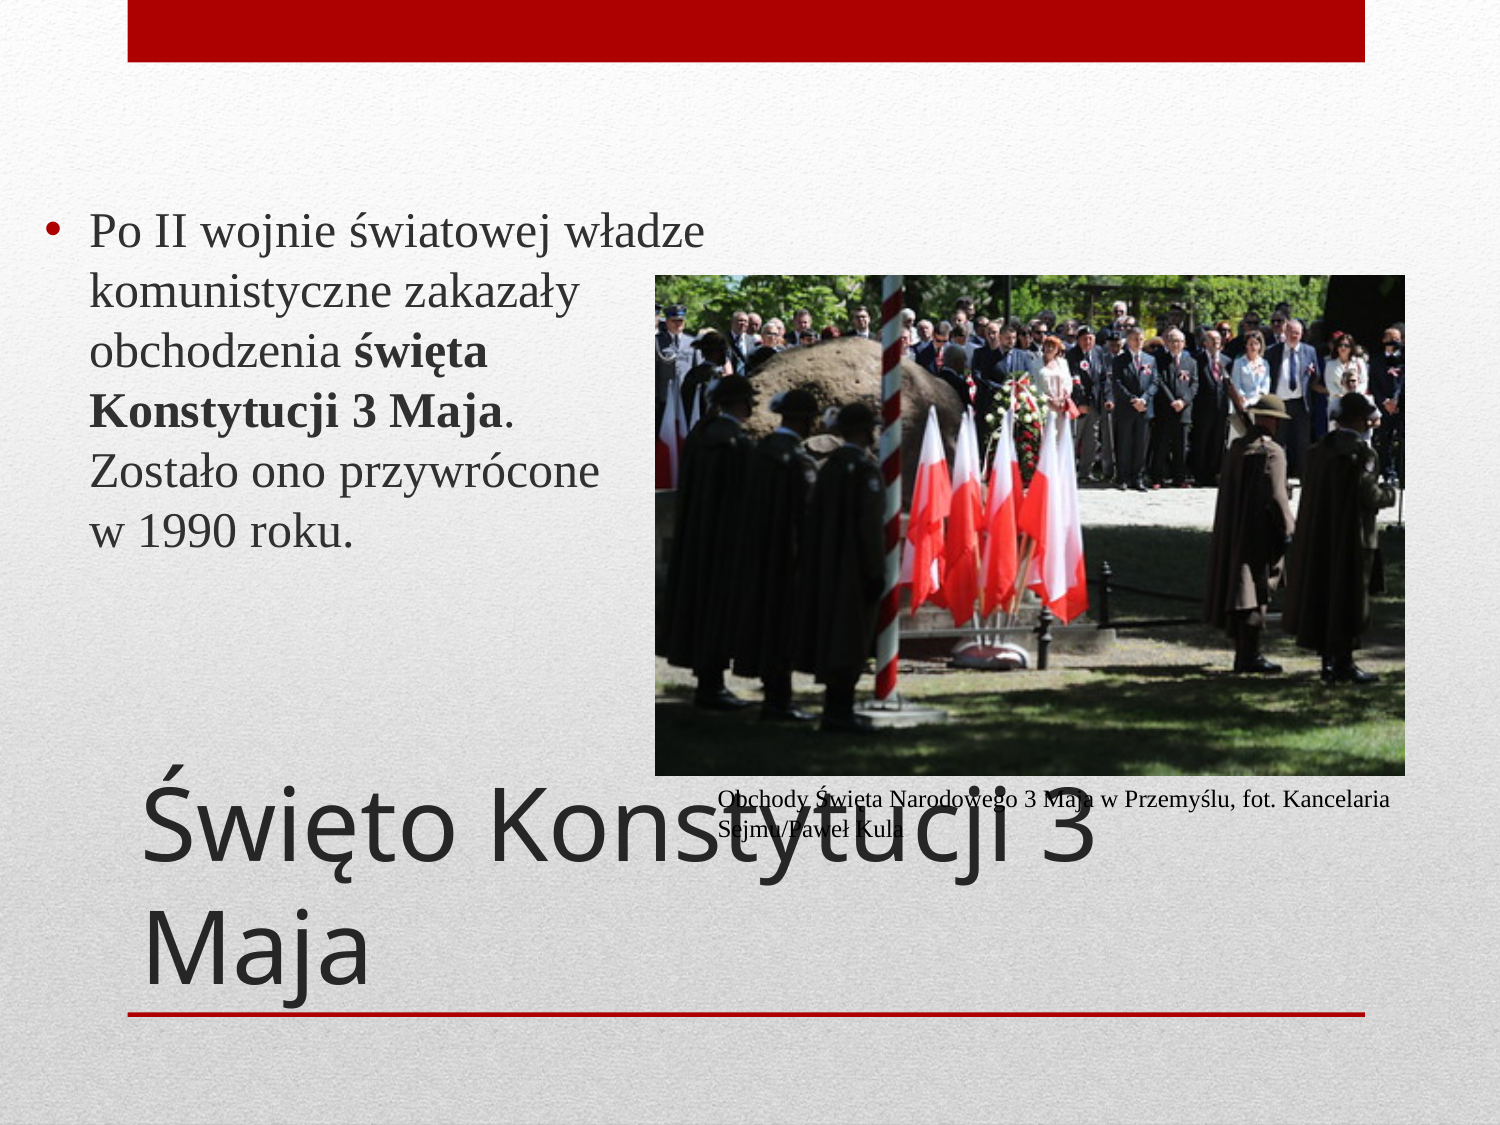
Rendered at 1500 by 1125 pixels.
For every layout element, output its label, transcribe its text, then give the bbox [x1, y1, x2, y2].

text_box Obchody Święta Narodowego 3 Maja w Przemyślu, fot. Kancelaria Sejmu/Paweł Kula [702, 775, 1500, 850]
list Po II wojnie światowej władze komunistyczne zakazały obchodzenia święta Konstytucji 3 Maja. Zostało ono przywrócone w 1990 roku. [29, 94, 1267, 732]
title Święto Konstytucji 3 Maja [125, 750, 1238, 1013]
picture [654, 274, 1406, 776]
